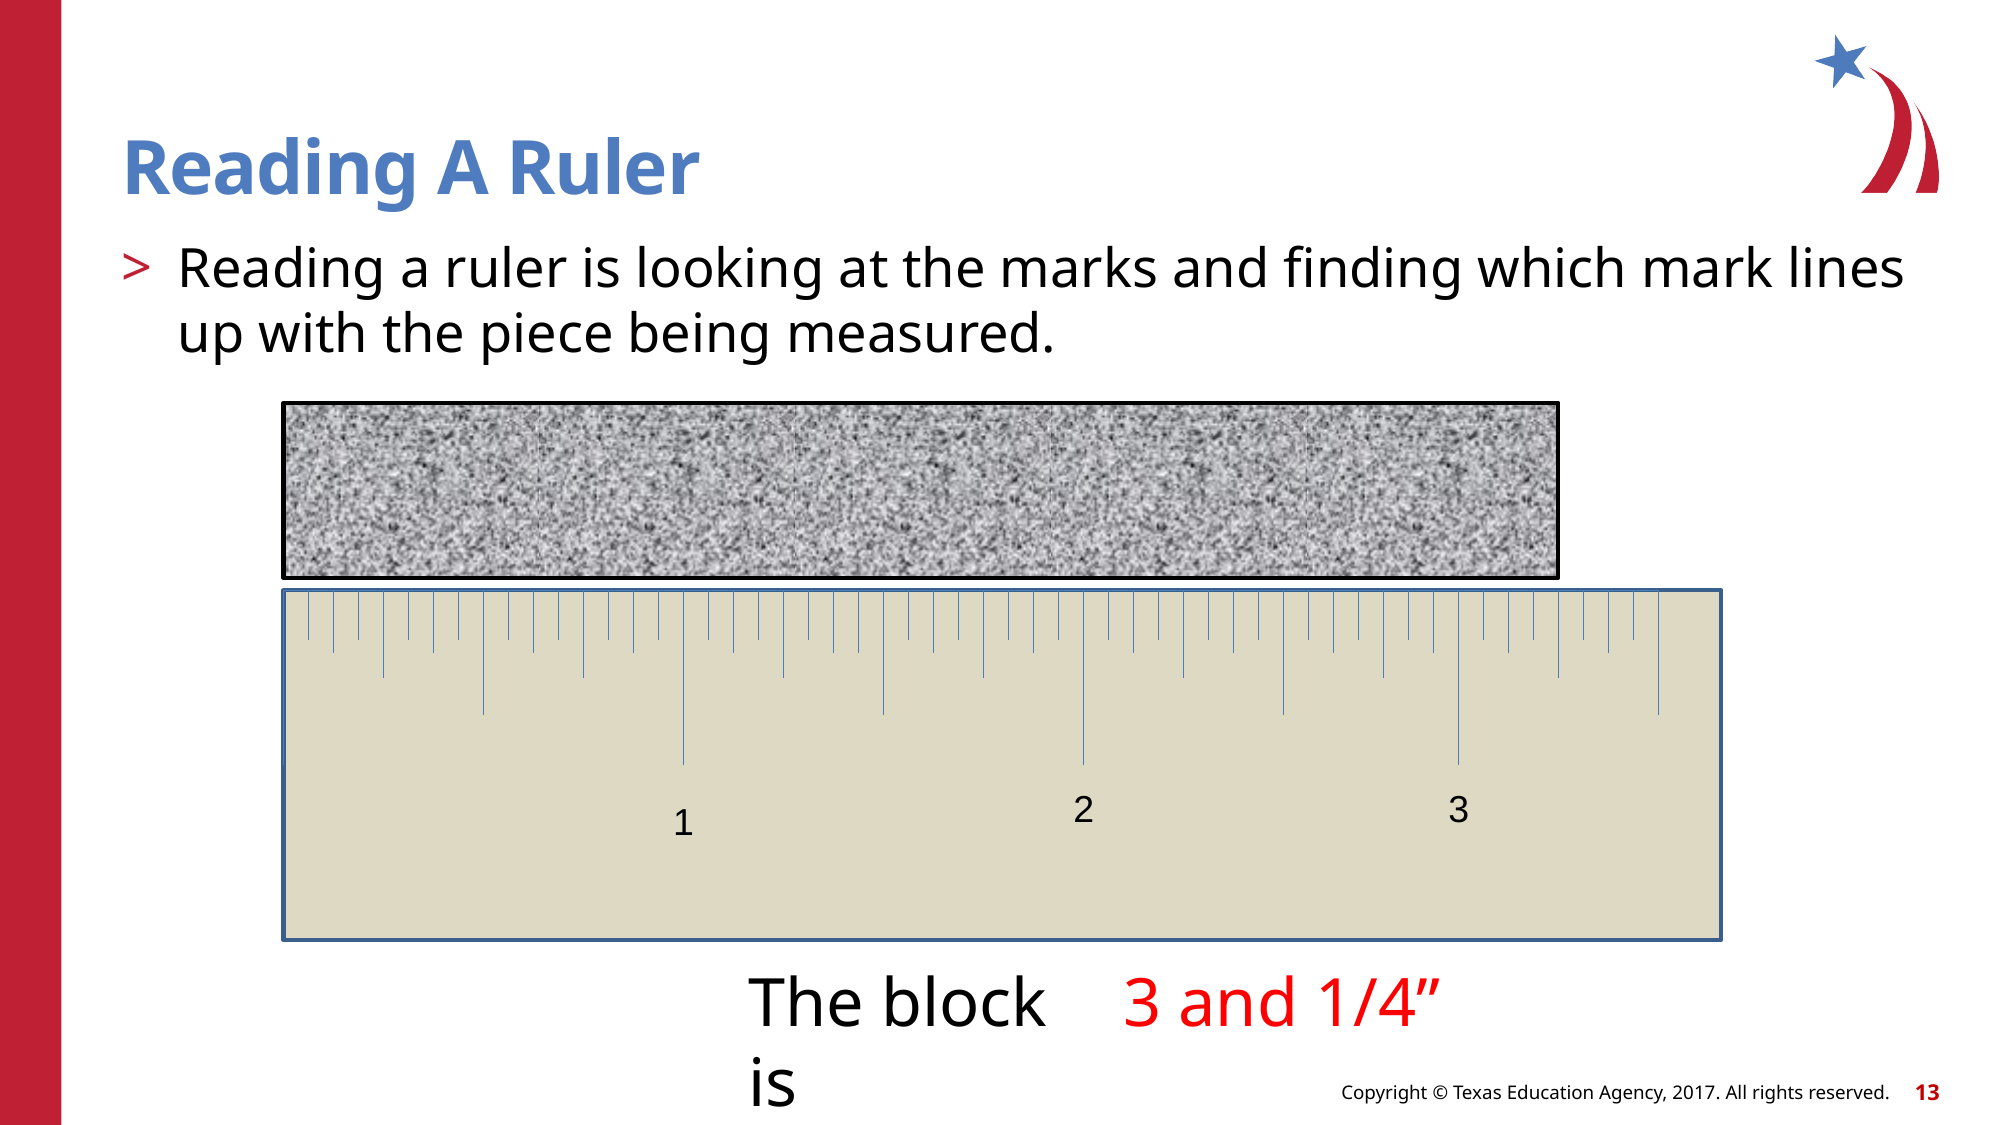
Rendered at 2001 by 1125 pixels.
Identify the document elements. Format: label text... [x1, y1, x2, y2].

text_box 1 [658, 790, 709, 850]
text_box 3 [1433, 777, 1484, 838]
text_box 2 [1058, 777, 1109, 838]
list Reading a ruler is looking at the marks and finding which mark lines up with the piece being measured. [121, 233, 1936, 418]
text_box 3 and 1/4” [1108, 952, 1496, 1048]
text_box [283, 590, 1721, 941]
picture [1814, 34, 1939, 193]
text_box [283, 402, 1559, 578]
title Reading A Ruler [121, 66, 1772, 211]
text_box The block is [733, 952, 1121, 1125]
